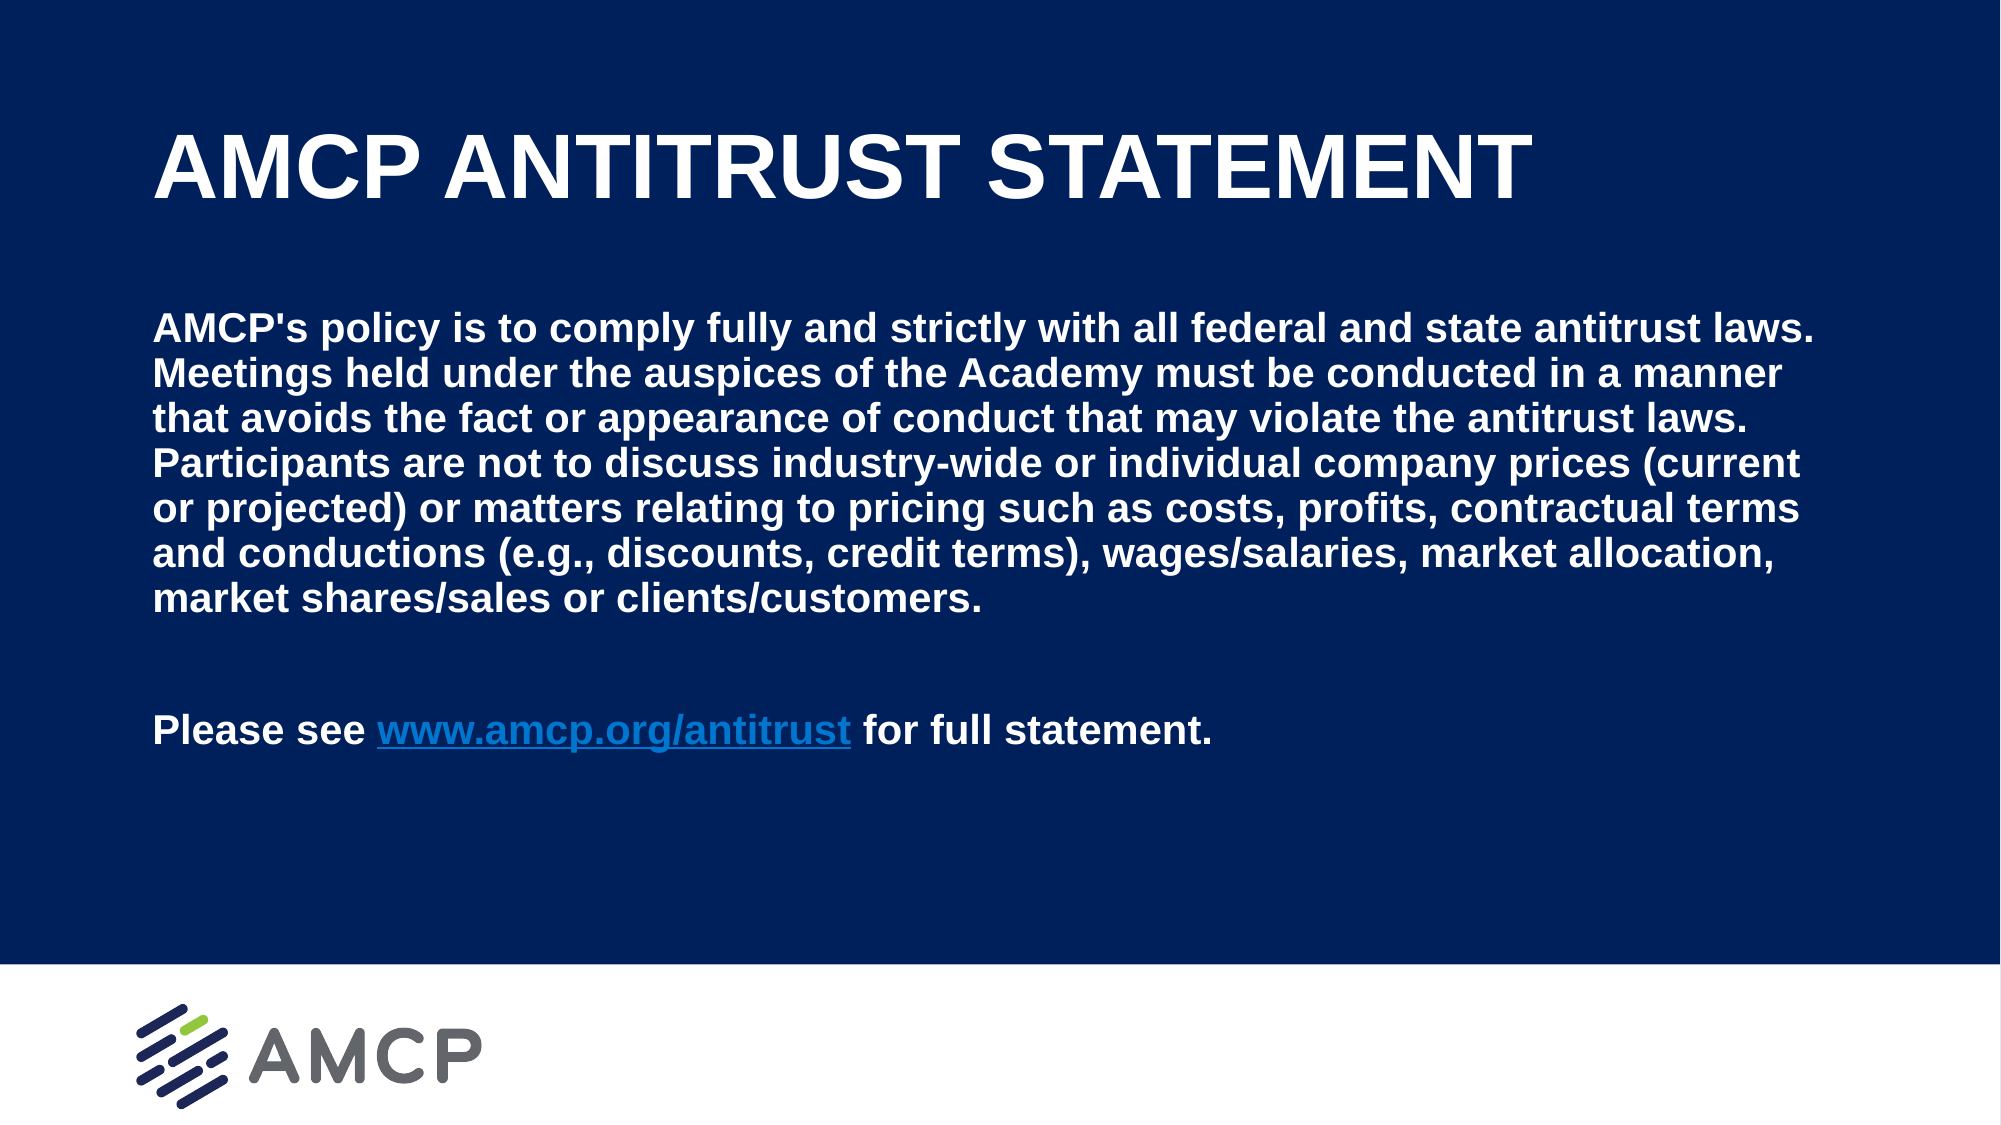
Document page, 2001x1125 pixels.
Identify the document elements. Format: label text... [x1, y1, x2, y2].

list AMCP's policy is to comply fully and strictly with all federal and state antitrust laws. Meetings held under the auspices of the Academy must be conducted in a manner that avoids the fact or appearance of conduct that may violate the antitrust laws. Participants are not to discuss industry-wide or individual company prices (current or projected) or matters relating to pricing such as costs, profits, contractual terms and conductions (e.g., discounts, credit terms), wages/salaries, market allocation, market shares/sales or clients/customers. Please see www.amcp.org/antitrust for full statement. [137, 299, 1863, 910]
picture [134, 1002, 483, 1111]
title AMCP ANTITRUST STATEMENT [137, 59, 1863, 278]
